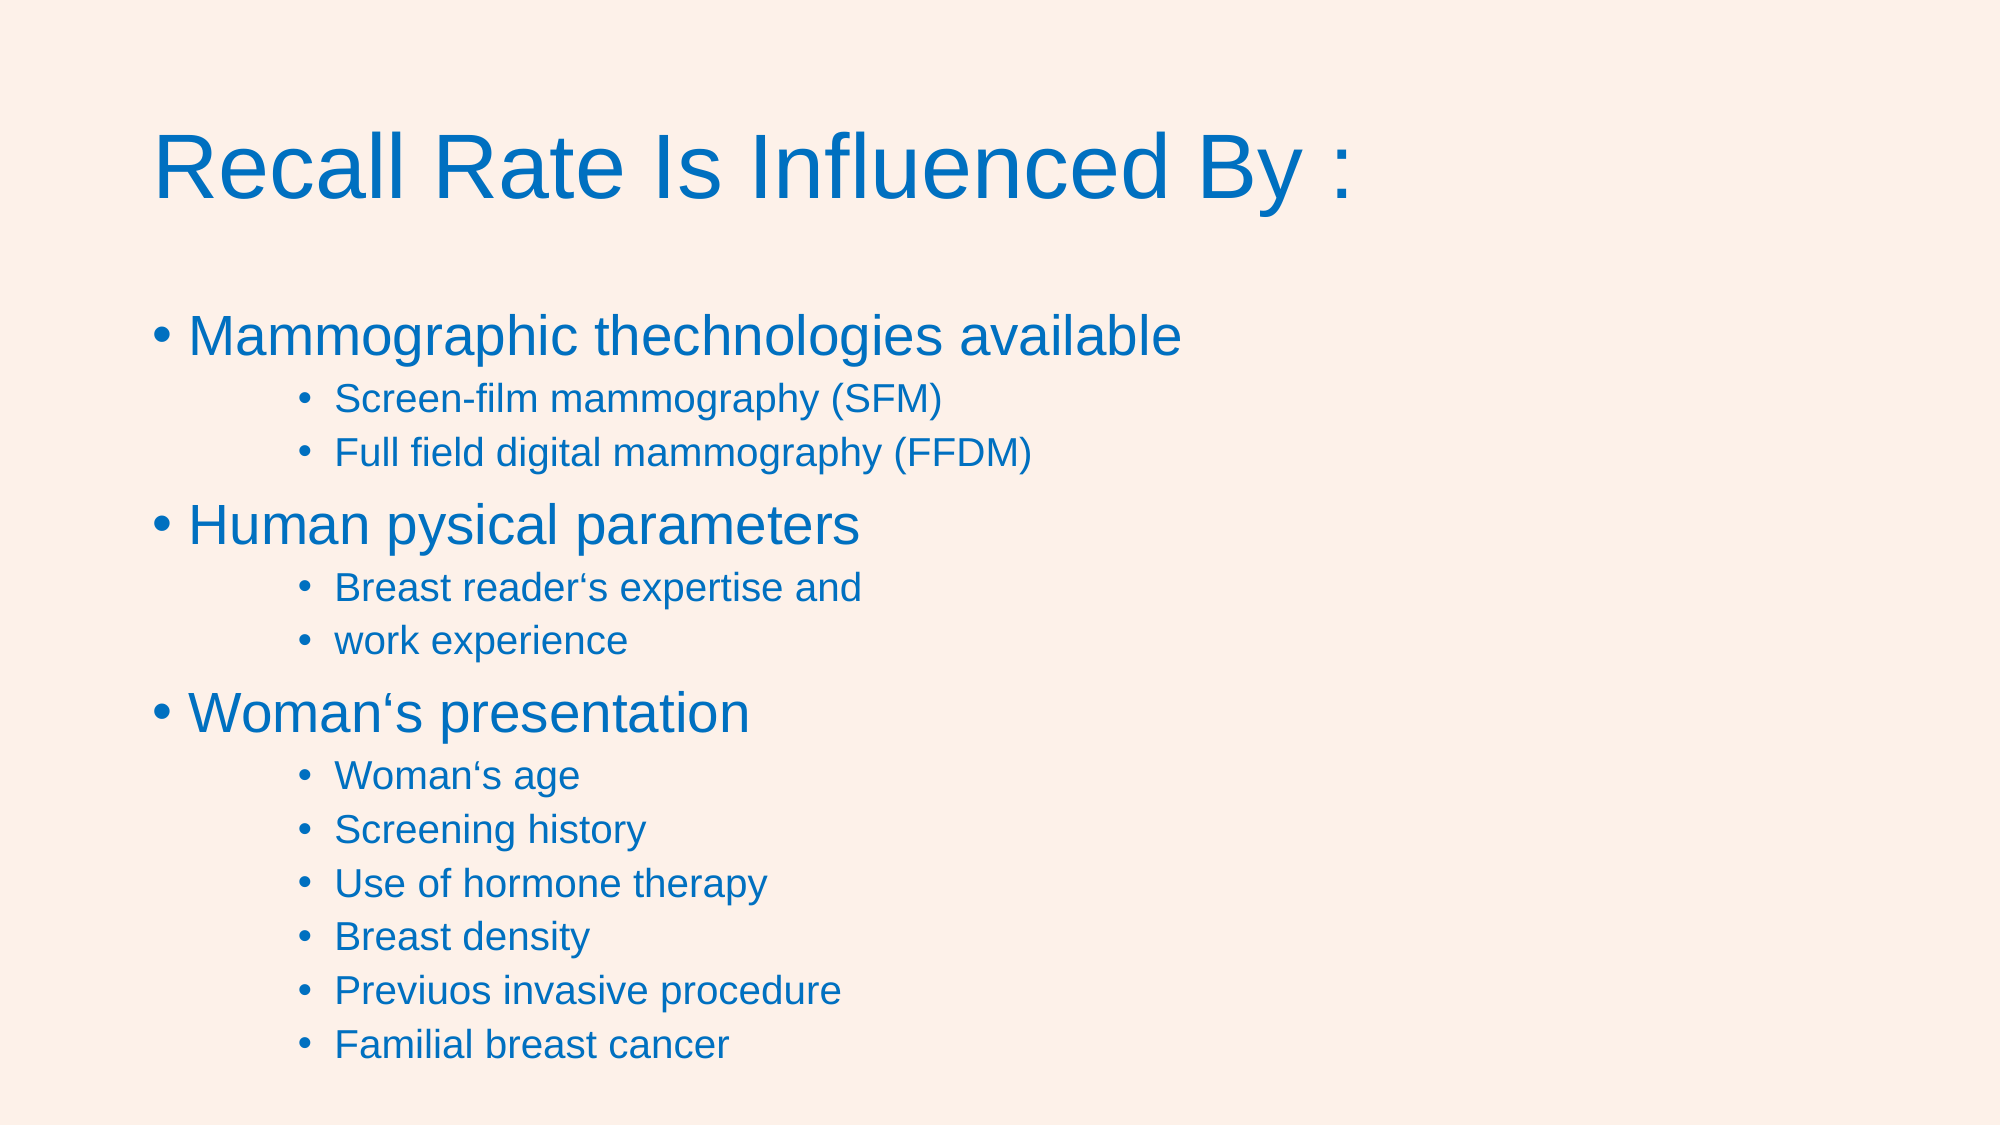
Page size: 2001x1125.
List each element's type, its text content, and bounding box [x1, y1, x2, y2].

list Mammographic thechnologies available Screen-film mammography (SFM) Full field digital mammography (FFDM) Human pysical parameters Breast reader‘s expertise and work experience Woman‘s presentation Woman‘s age Screening history Use of hormone therapy Breast density Previuos invasive procedure Familial breast cancer [137, 299, 1863, 1083]
title Recall Rate Is Influenced By : [137, 59, 1863, 278]
